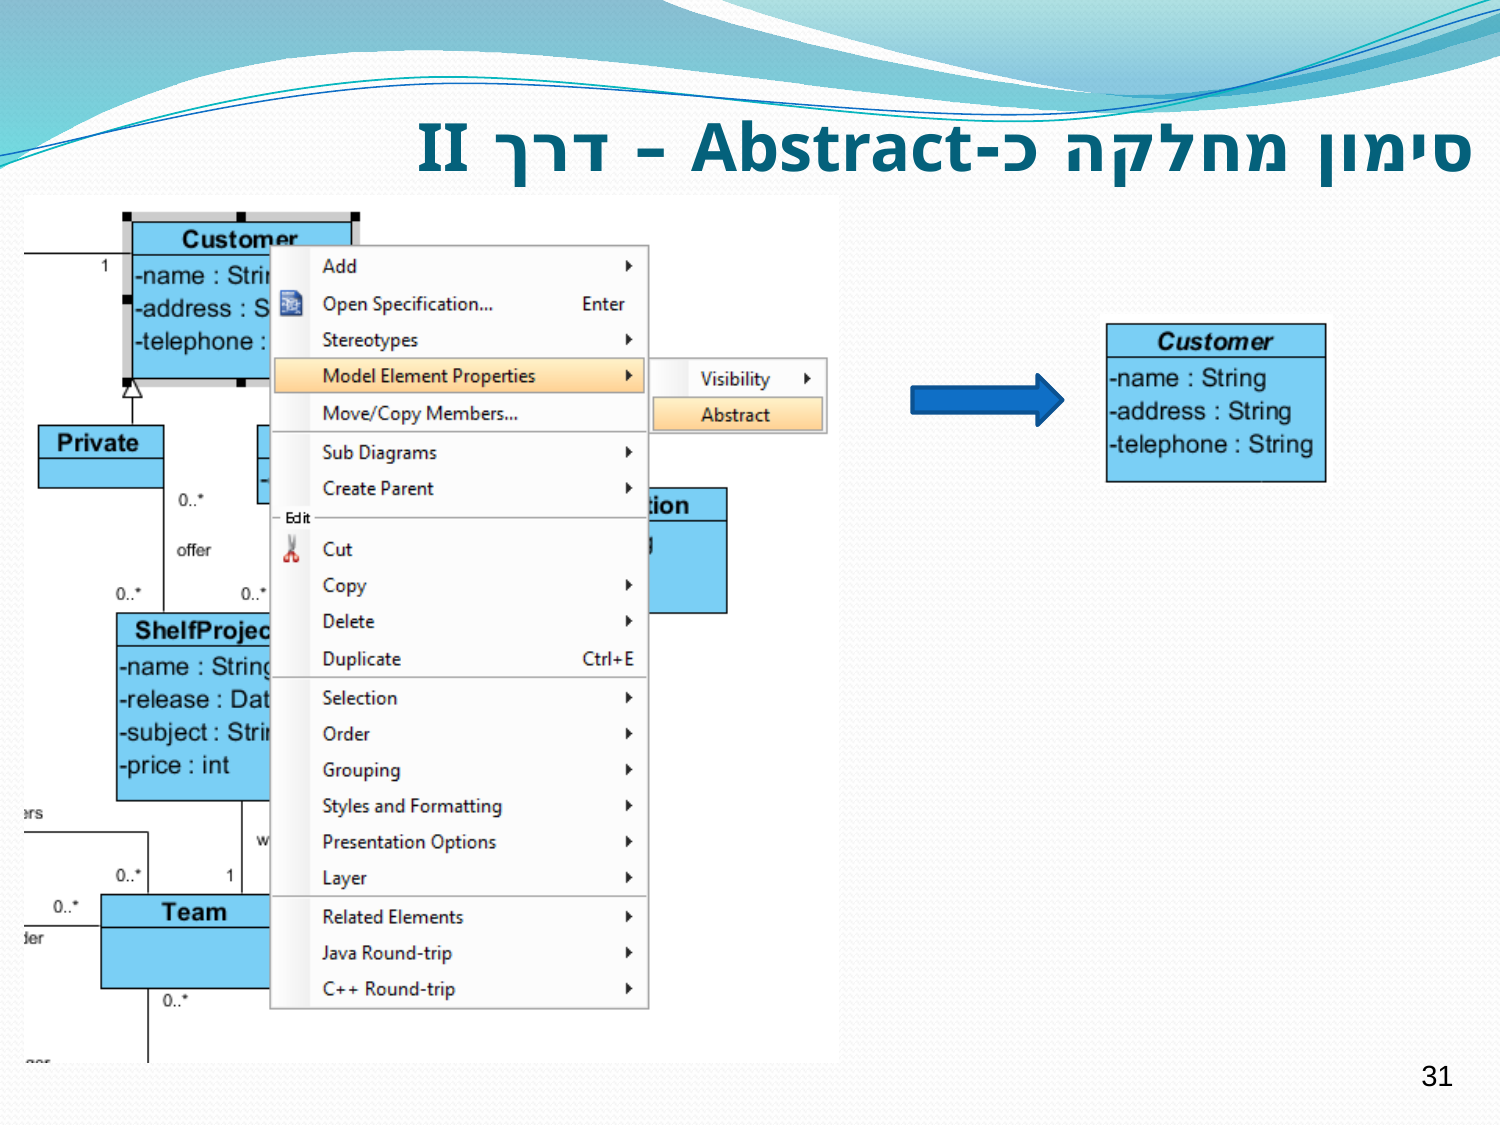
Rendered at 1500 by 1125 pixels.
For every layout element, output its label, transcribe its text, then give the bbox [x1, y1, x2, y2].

slide_number 31 [1374, 1050, 1500, 1088]
picture [24, 194, 840, 1063]
picture [1099, 314, 1333, 486]
text_box [910, 373, 1065, 427]
title סימון מחלקה כ-Abstract – דרך II [125, 50, 1475, 185]
